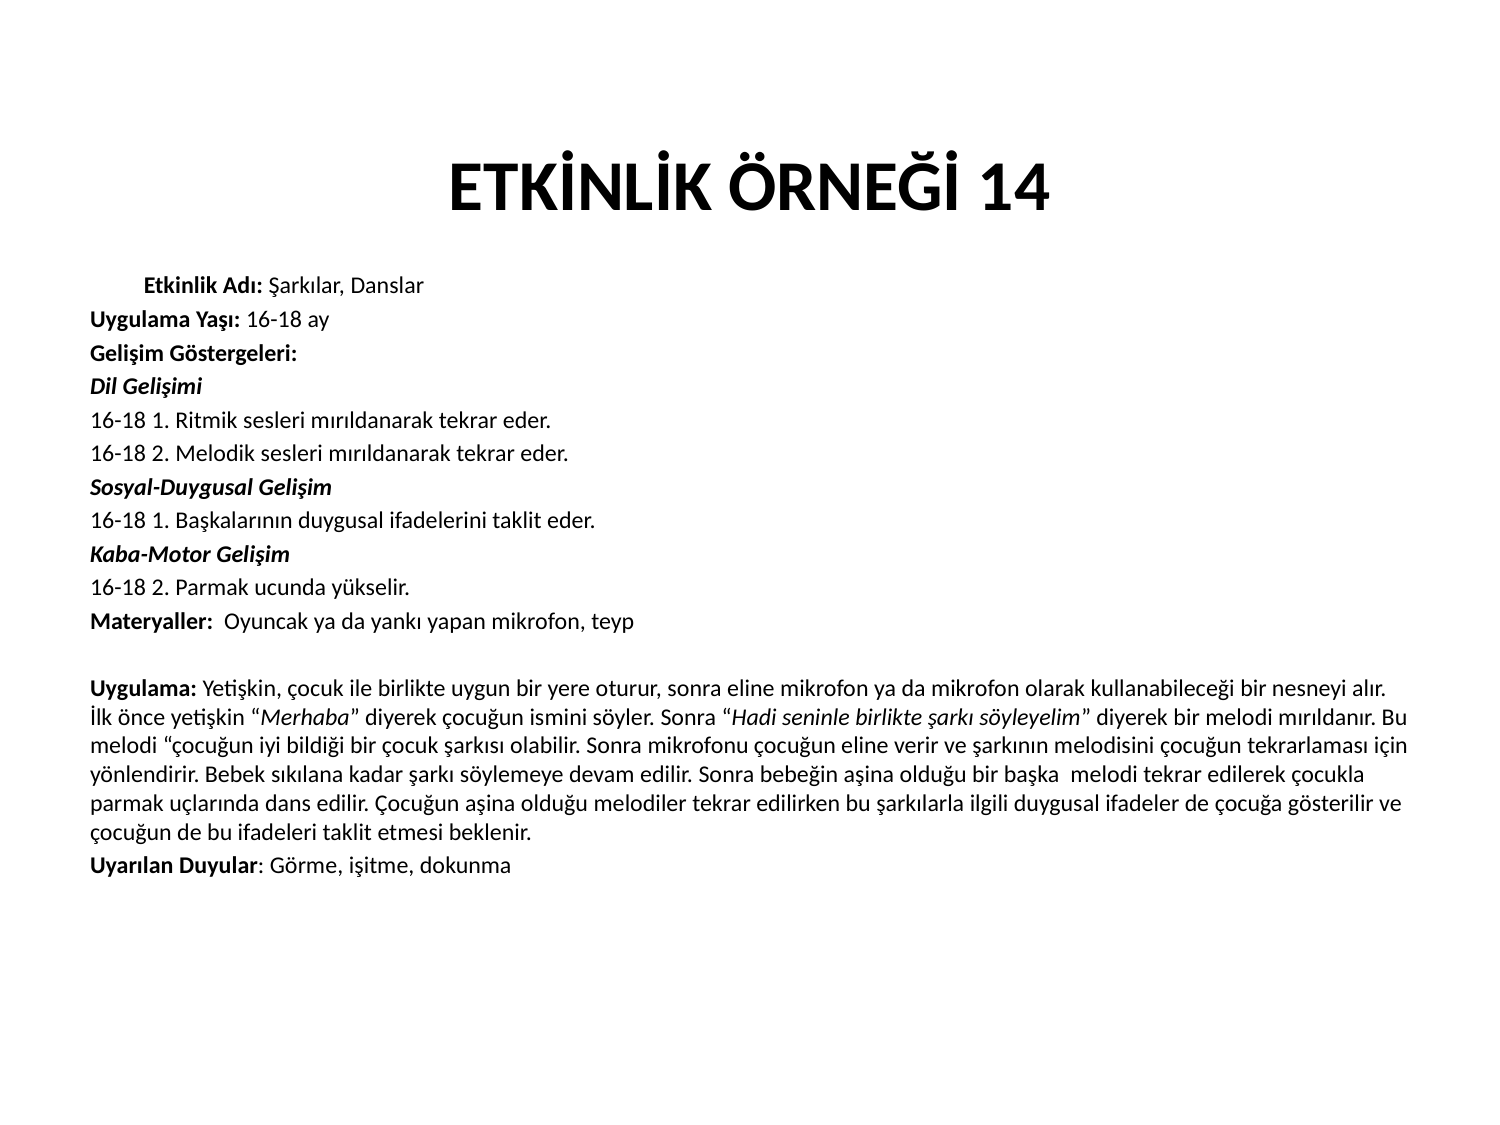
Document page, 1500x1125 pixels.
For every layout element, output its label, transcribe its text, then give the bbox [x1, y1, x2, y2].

list Etkinlik Adı: Şarkılar, Danslar Uygulama Yaşı: 16-18 ay Gelişim Göstergeleri: Dil Gelişimi 16-18 1. Ritmik sesleri mırıldanarak tekrar eder. 16-18 2. Melodik sesleri mırıldanarak tekrar eder. Sosyal-Duygusal Gelişim 16-18 1. Başkalarının duygusal ifadelerini taklit eder. Kaba-Motor Gelişim 16-18 2. Parmak ucunda yükselir. Materyaller: Oyuncak ya da yankı yapan mikrofon, teyp Uygulama: Yetişkin, çocuk ile birlikte uygun bir yere oturur, sonra eline mikrofon ya da mikrofon olarak kullanabileceği bir nesneyi alır. İlk önce yetişkin “Merhaba” diyerek çocuğun ismini söyler. Sonra “Hadi seninle birlikte şarkı söyleyelim” diyerek bir melodi mırıldanır. Bu melodi “çocuğun iyi bildiği bir çocuk şarkısı olabilir. Sonra mikrofonu çocuğun eline verir ve şarkının melodisini çocuğun tekrarlaması için yönlendirir. Bebek sıkılana kadar şarkı söylemeye devam edilir. Sonra bebeğin aşina olduğu bir başka melodi tekrar edilerek çocukla parmak uçlarında dans edilir. Çocuğun aşina olduğu melodiler tekrar edilirken bu şarkılarla ilgili duygusal ifadeler de çocuğa gösterilir ve çocuğun de bu ifadeleri taklit etmesi beklenir. Uyarılan Duyular: Görme, işitme, dokunma [75, 262, 1425, 1005]
title ETKİNLİK ÖRNEĞİ 14 [75, 45, 1425, 233]
